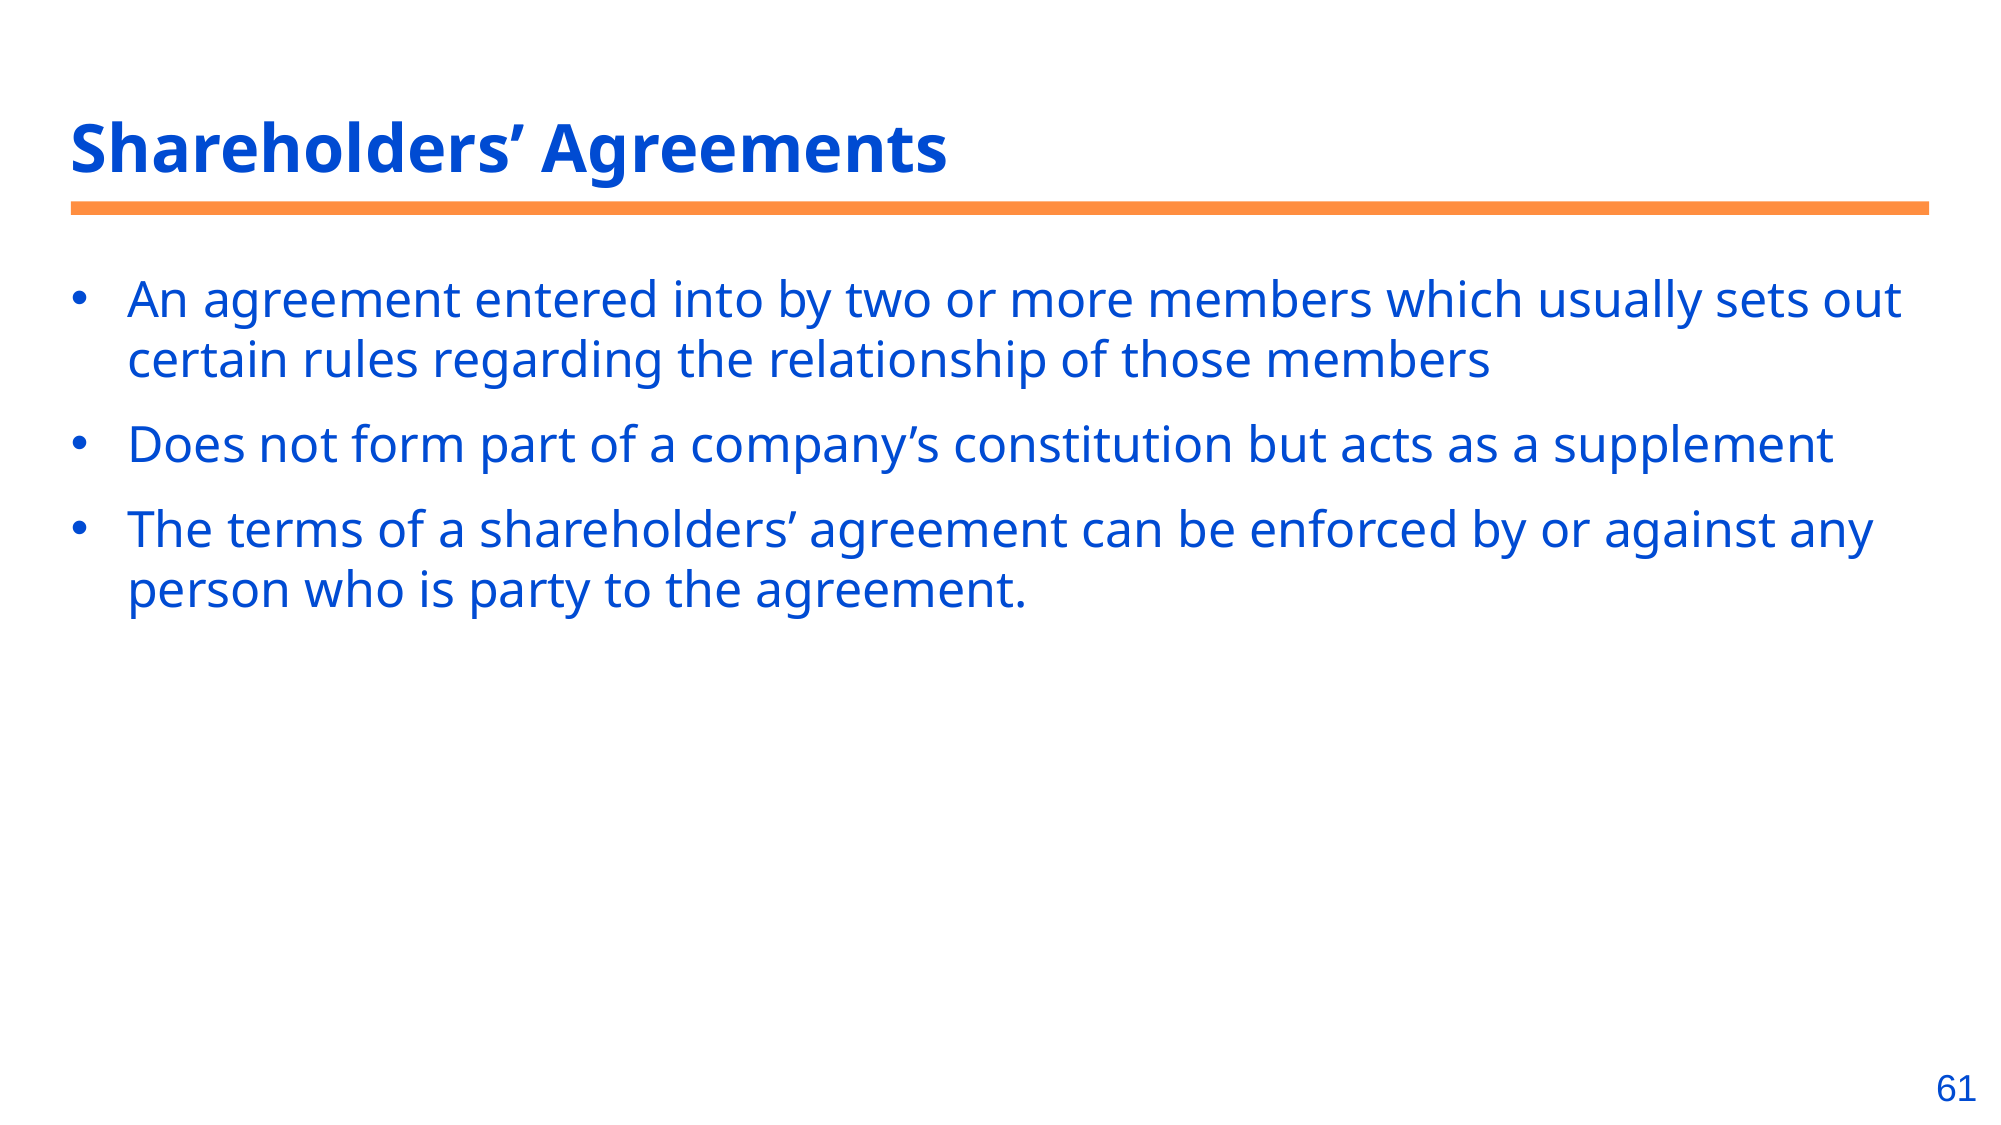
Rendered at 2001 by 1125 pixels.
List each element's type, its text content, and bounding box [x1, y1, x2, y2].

list An agreement entered into by two or more members which usually sets out certain rules regarding the relationship of those members Does not form part of a company’s constitution but acts as a supplement The terms of a shareholders’ agreement can be enforced by or against any person who is party to the agreement. [70, 267, 1930, 1047]
title Shareholders’ Agreements [70, 54, 1930, 187]
